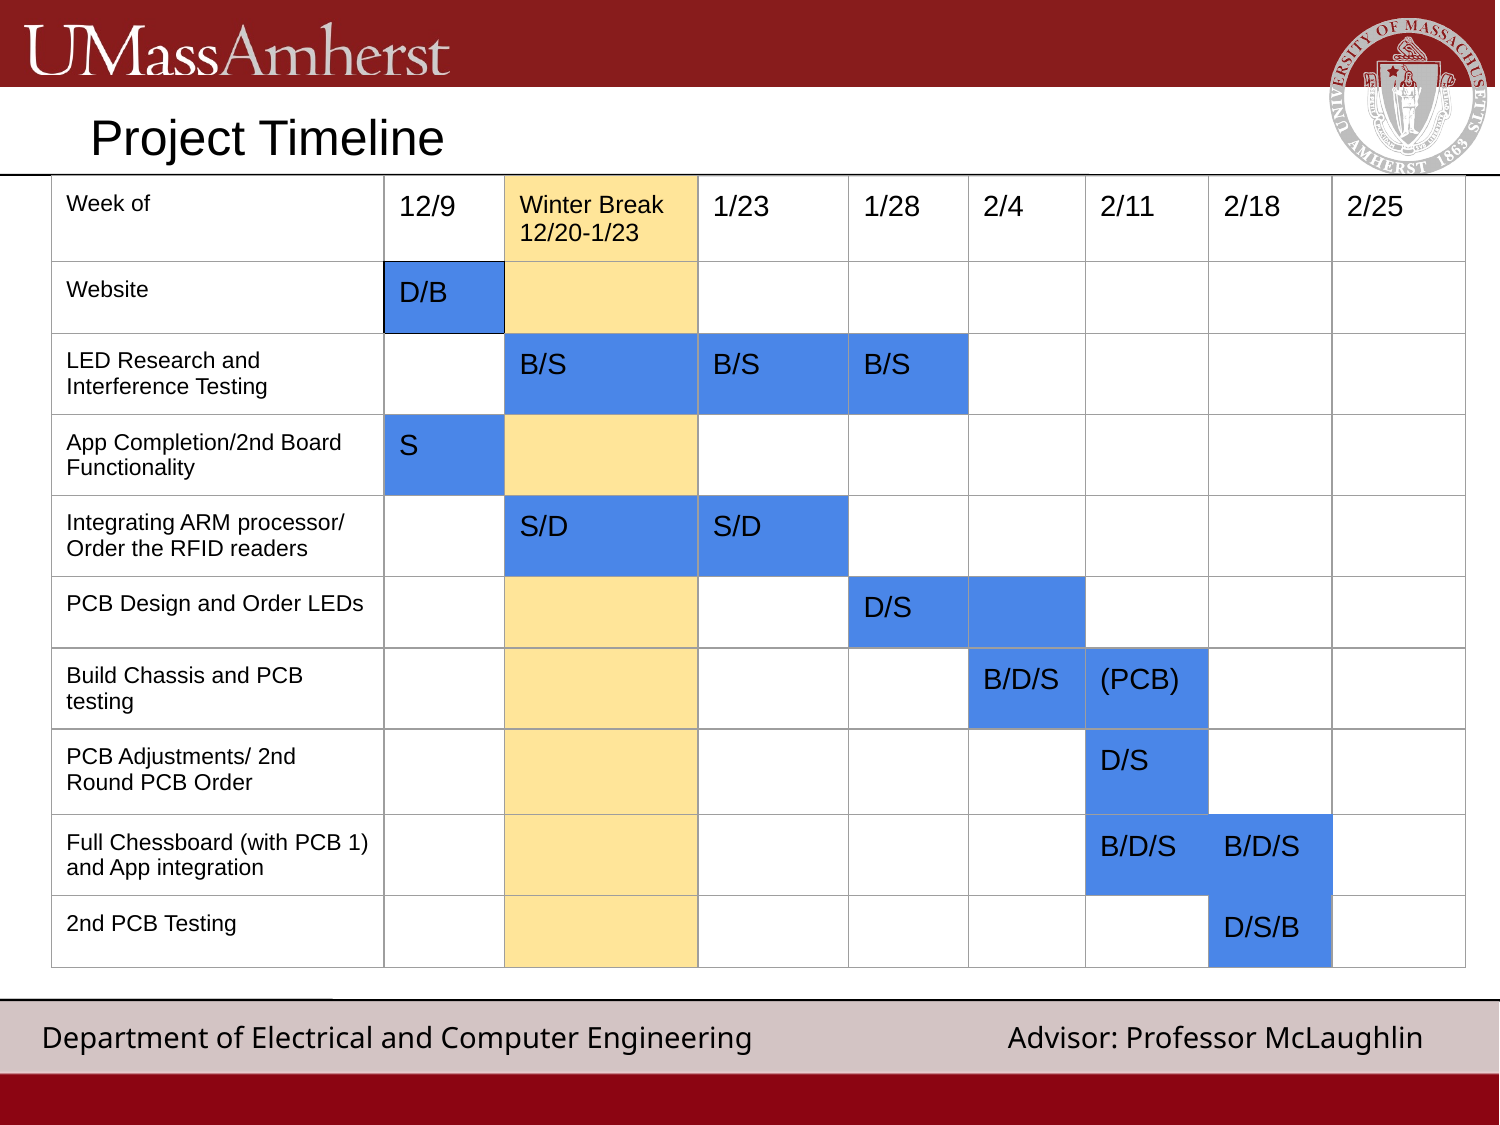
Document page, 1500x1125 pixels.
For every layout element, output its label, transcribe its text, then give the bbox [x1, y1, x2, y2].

table_cell [505, 896, 697, 967]
table_header 2/18 [1209, 176, 1331, 261]
table_cell D/B [385, 262, 504, 333]
table_cell [505, 415, 697, 495]
table_cell [849, 262, 968, 333]
table_header Winter Break 12/20-1/23 [505, 176, 697, 261]
table_cell [699, 577, 848, 647]
table_cell [1209, 415, 1331, 495]
title Project Timeline [75, 95, 1236, 175]
table_cell [849, 649, 968, 728]
table_cell (PCB) [1086, 649, 1208, 728]
table_cell [1333, 730, 1465, 814]
table_cell [969, 415, 1085, 495]
table_cell LED Research and Interference Testing [52, 334, 383, 414]
table_cell B/D/S [1209, 815, 1331, 895]
table_cell [1333, 577, 1465, 647]
table_cell [849, 815, 968, 895]
table_header Week of [52, 176, 383, 261]
table_cell [1086, 896, 1208, 967]
table_cell [385, 730, 504, 814]
table_cell B/S [849, 334, 968, 414]
table_cell [1333, 415, 1465, 495]
table_header 2/11 [1086, 176, 1208, 261]
table_cell [699, 649, 848, 728]
table_cell B/D/S [1086, 815, 1208, 895]
table_cell 2nd PCB Testing [52, 896, 383, 967]
table_cell [1333, 496, 1465, 576]
table_cell D/S [849, 577, 968, 647]
table_cell [505, 262, 697, 333]
table_cell [385, 649, 504, 728]
table_cell [849, 415, 968, 495]
table_cell [1333, 649, 1465, 728]
table_cell [505, 649, 697, 728]
table_cell [969, 815, 1085, 895]
table_cell [849, 496, 968, 576]
table_cell [505, 577, 697, 647]
table_cell [1209, 577, 1331, 647]
table_cell [1209, 649, 1331, 728]
table_cell S [385, 415, 504, 495]
table_cell [505, 815, 697, 895]
picture [0, 0, 1495, 174]
table_cell S/D [505, 496, 697, 576]
table_cell [1209, 496, 1331, 576]
table_cell B/S [505, 334, 697, 414]
table_cell [1209, 730, 1331, 814]
table_cell Build Chassis and PCB testing [52, 649, 383, 728]
table_cell Website [52, 262, 383, 333]
table_cell PCB Design and Order LEDs [52, 577, 383, 647]
table_cell [969, 334, 1085, 414]
table_cell D/S [1086, 730, 1208, 814]
table_cell Integrating ARM processor/ Order the RFID readers [52, 496, 383, 576]
table_header 2/25 [1333, 176, 1465, 261]
table_cell [849, 896, 968, 967]
table_cell [1086, 262, 1208, 333]
picture [0, 1002, 1499, 1125]
table_cell [1209, 262, 1331, 333]
table_cell [699, 262, 848, 333]
table_cell App Completion/2nd Board Functionality [52, 415, 383, 495]
table_cell [385, 334, 504, 414]
table_cell [969, 896, 1085, 967]
table_cell [385, 815, 504, 895]
table_cell [1086, 415, 1208, 495]
table_cell [1333, 815, 1465, 895]
table_cell [699, 815, 848, 895]
table_header 12/9 [385, 176, 504, 261]
table_cell [969, 730, 1085, 814]
table_header 1/23 [699, 176, 848, 261]
table_cell [1086, 334, 1208, 414]
table_cell [385, 896, 504, 967]
table_cell [1333, 262, 1465, 333]
table_cell [699, 896, 848, 967]
table_cell [969, 496, 1085, 576]
table_cell [505, 730, 697, 814]
table_cell [969, 262, 1085, 333]
table_cell Full Chessboard (with PCB 1) and App integration [52, 815, 383, 895]
table_cell B/D/S [969, 649, 1085, 728]
table_cell [1333, 896, 1465, 967]
table_cell PCB Adjustments/ 2nd Round PCB Order [52, 730, 383, 814]
table_cell [1209, 334, 1331, 414]
table_header 2/4 [969, 176, 1085, 261]
table_header 1/28 [849, 176, 968, 261]
table_cell [1333, 334, 1465, 414]
table_cell S/D [699, 496, 848, 576]
table_cell [1086, 496, 1208, 576]
table_cell [385, 496, 504, 576]
table_cell [385, 577, 504, 647]
table_cell D/S/B [1209, 896, 1331, 967]
table_cell [1086, 577, 1208, 647]
table_cell [699, 415, 848, 495]
table_cell B/S [699, 334, 848, 414]
table_cell [969, 577, 1085, 647]
table_cell [699, 730, 848, 814]
table_cell [849, 730, 968, 814]
